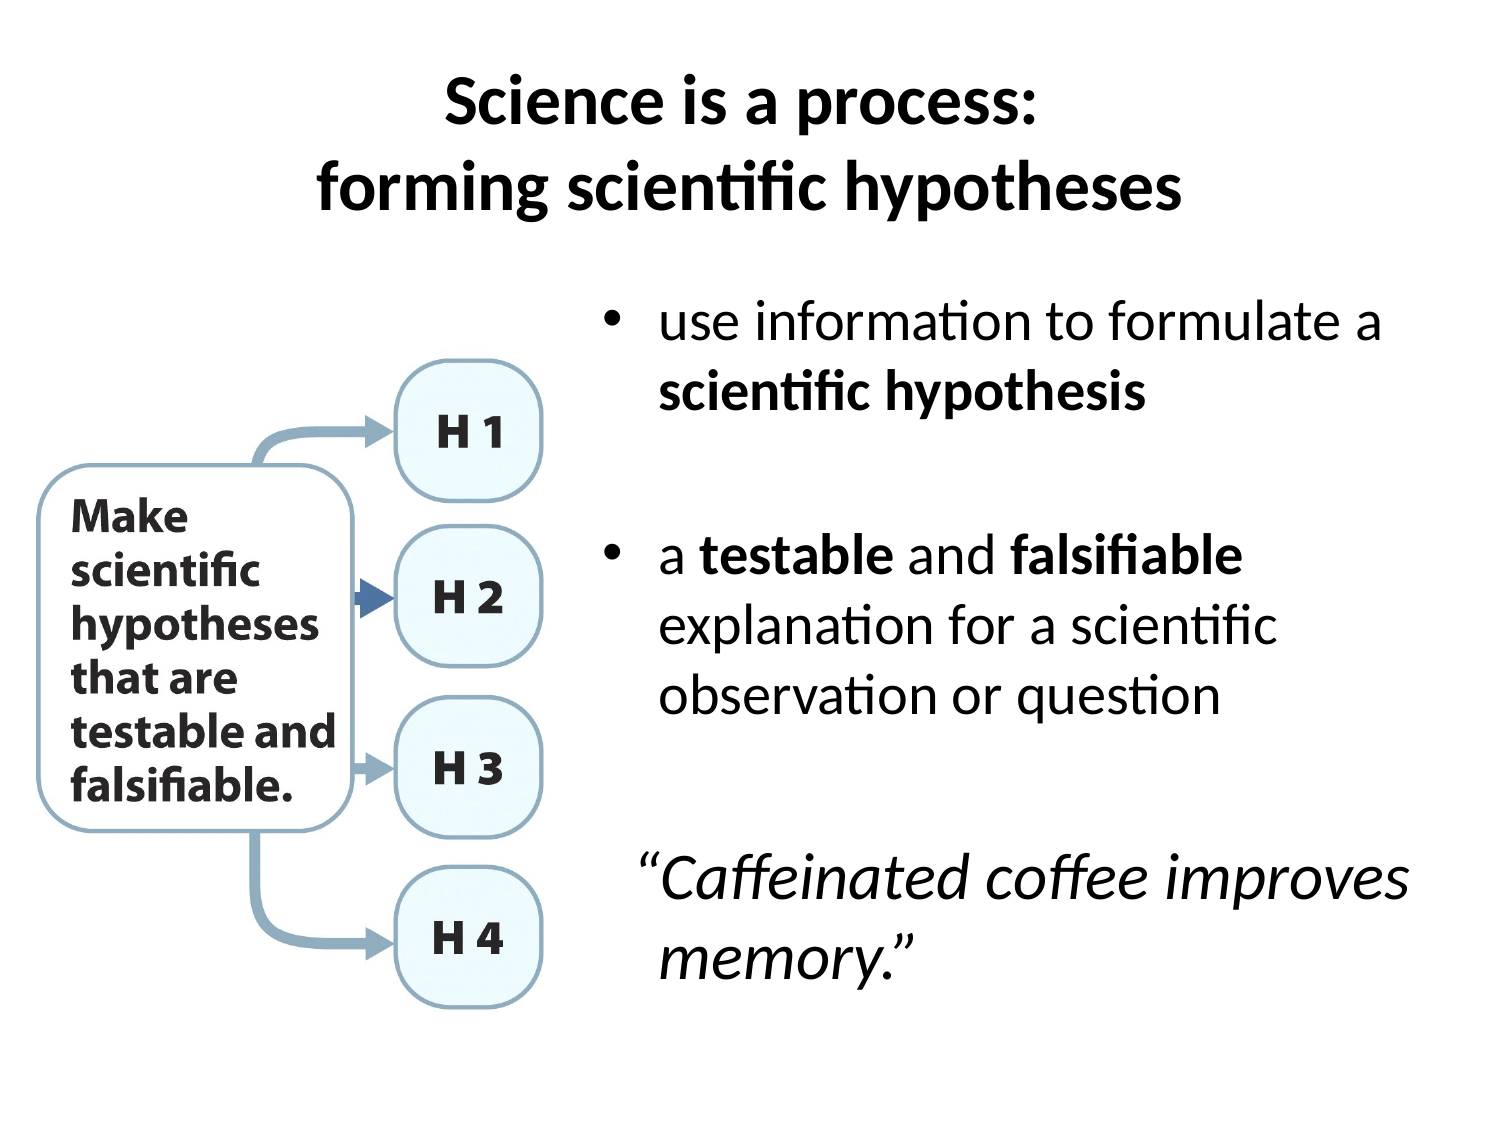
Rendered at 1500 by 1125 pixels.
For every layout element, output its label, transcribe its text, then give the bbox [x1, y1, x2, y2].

title Science is a process: forming scientific hypotheses [75, 45, 1425, 233]
list use information to formulate a scientific hypothesis a testable and falsifiable explanation for a scientific observation or question “Caffeinated coffee improves memory.” [587, 275, 1463, 1013]
picture [24, 349, 552, 1013]
